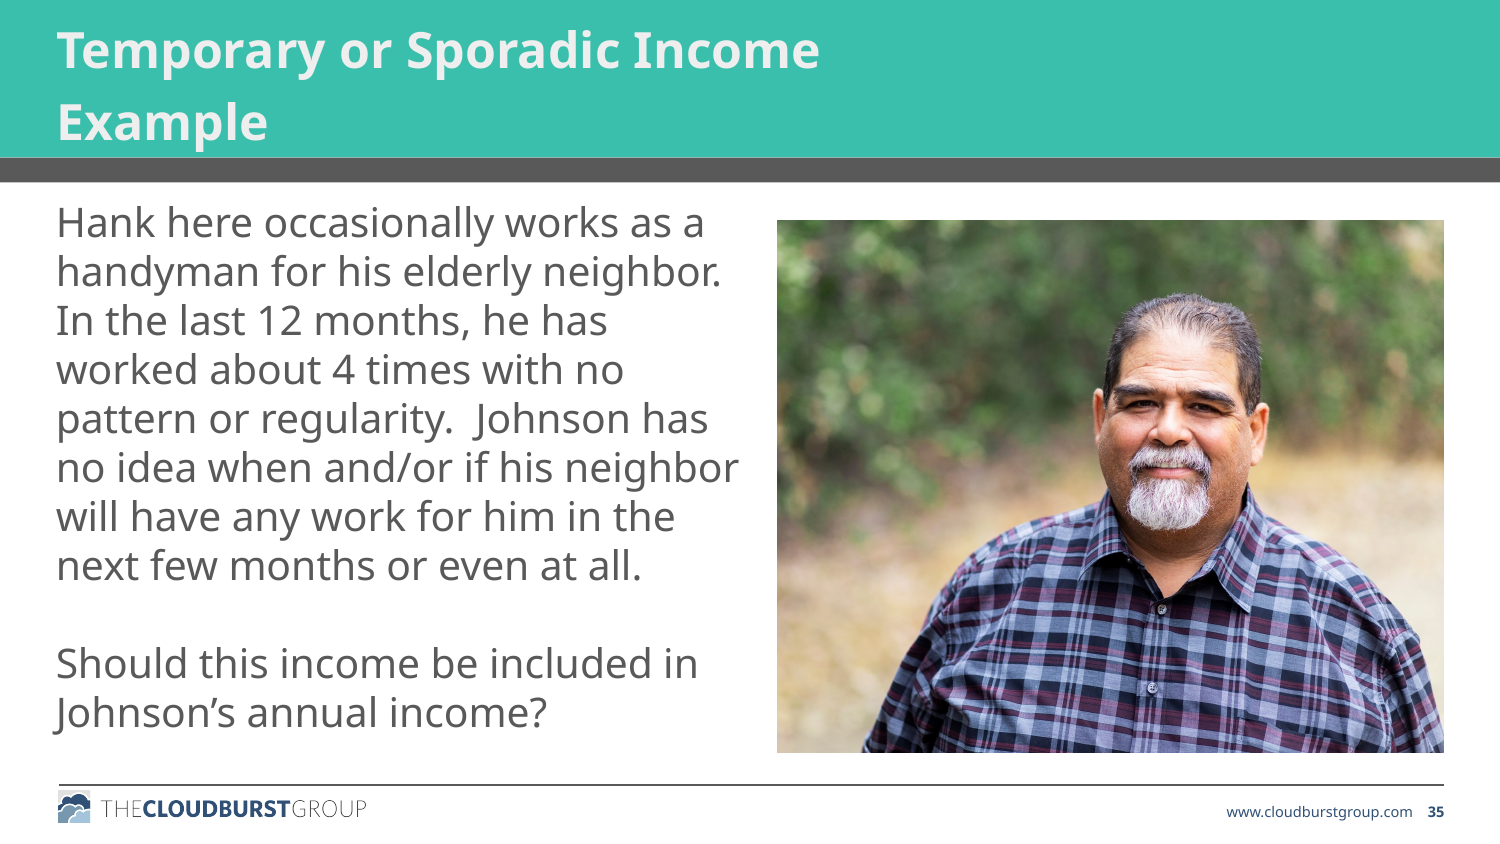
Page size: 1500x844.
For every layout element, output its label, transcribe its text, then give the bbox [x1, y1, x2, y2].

picture [58, 790, 366, 823]
picture [776, 220, 1445, 753]
list Hank here occasionally works as a handyman for his elderly neighbor. In the last 12 months, he has worked about 4 times with no pattern or regularity. Johnson has no idea when and/or if his neighbor will have any work for him in the next few months or even at all. Should this income be included in Johnson’s annual income? [44, 190, 757, 748]
list Temporary or Sporadic Income Example [45, 0, 1444, 158]
